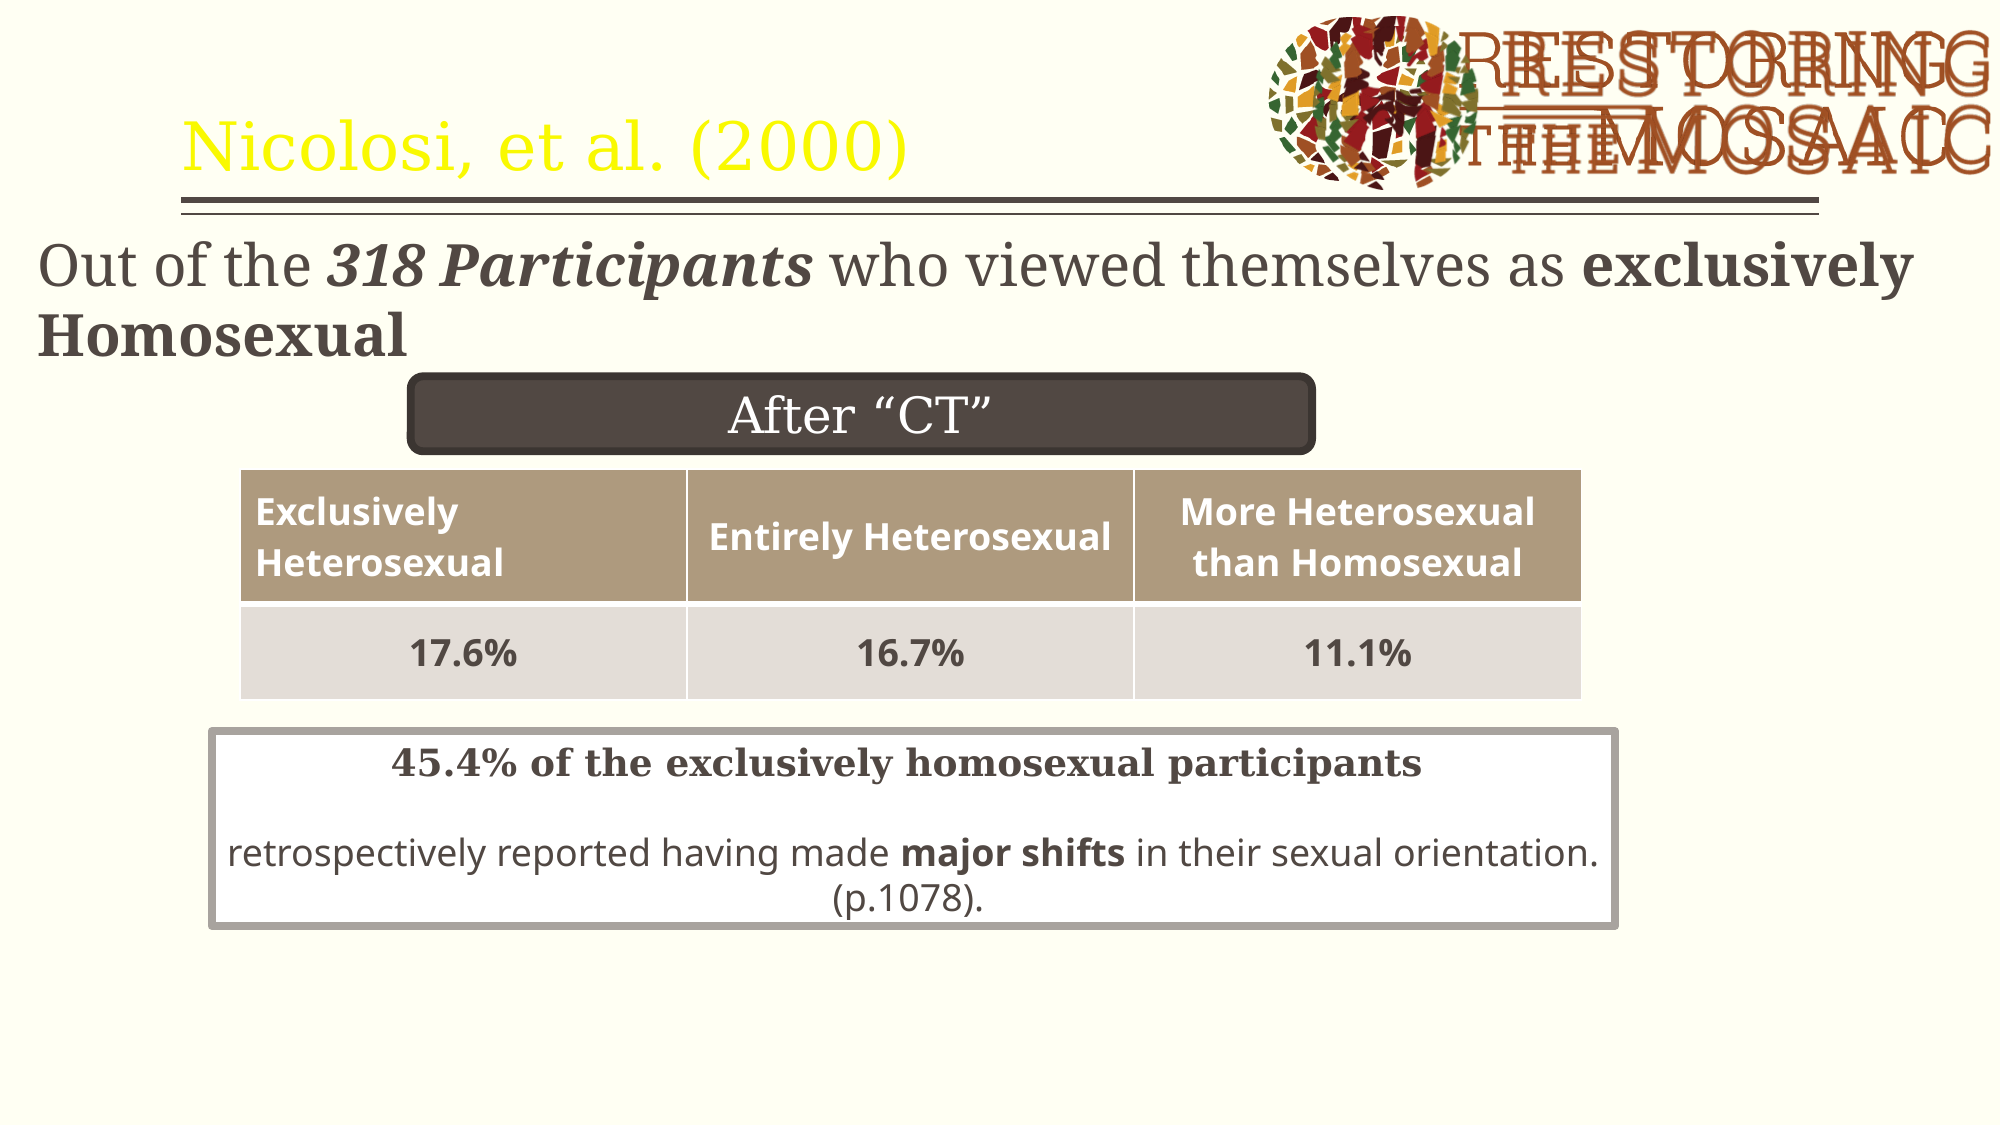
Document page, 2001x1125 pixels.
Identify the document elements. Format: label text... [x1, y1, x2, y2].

picture [1312, 26, 1990, 190]
table_cell 16.7% [688, 607, 1133, 699]
list Out of the 318 Participants who viewed themselves as exclusively Homosexual [37, 220, 1968, 377]
title Nicolosi, et al. (2000) [181, 12, 2000, 193]
text_box 45.4% of the exclusively homosexual participants retrospectively reported having made major shifts in their sexual orientation. (p.1078). [208, 727, 1619, 930]
text_box After “CT” [406, 372, 1317, 456]
table_header Exclusively Heterosexual [241, 470, 686, 601]
table_cell 11.1% [1135, 607, 1581, 699]
table_header Entirely Heterosexual [688, 470, 1133, 601]
table_header More Heterosexual than Homosexual [1135, 470, 1581, 601]
table_cell 17.6% [241, 607, 686, 699]
